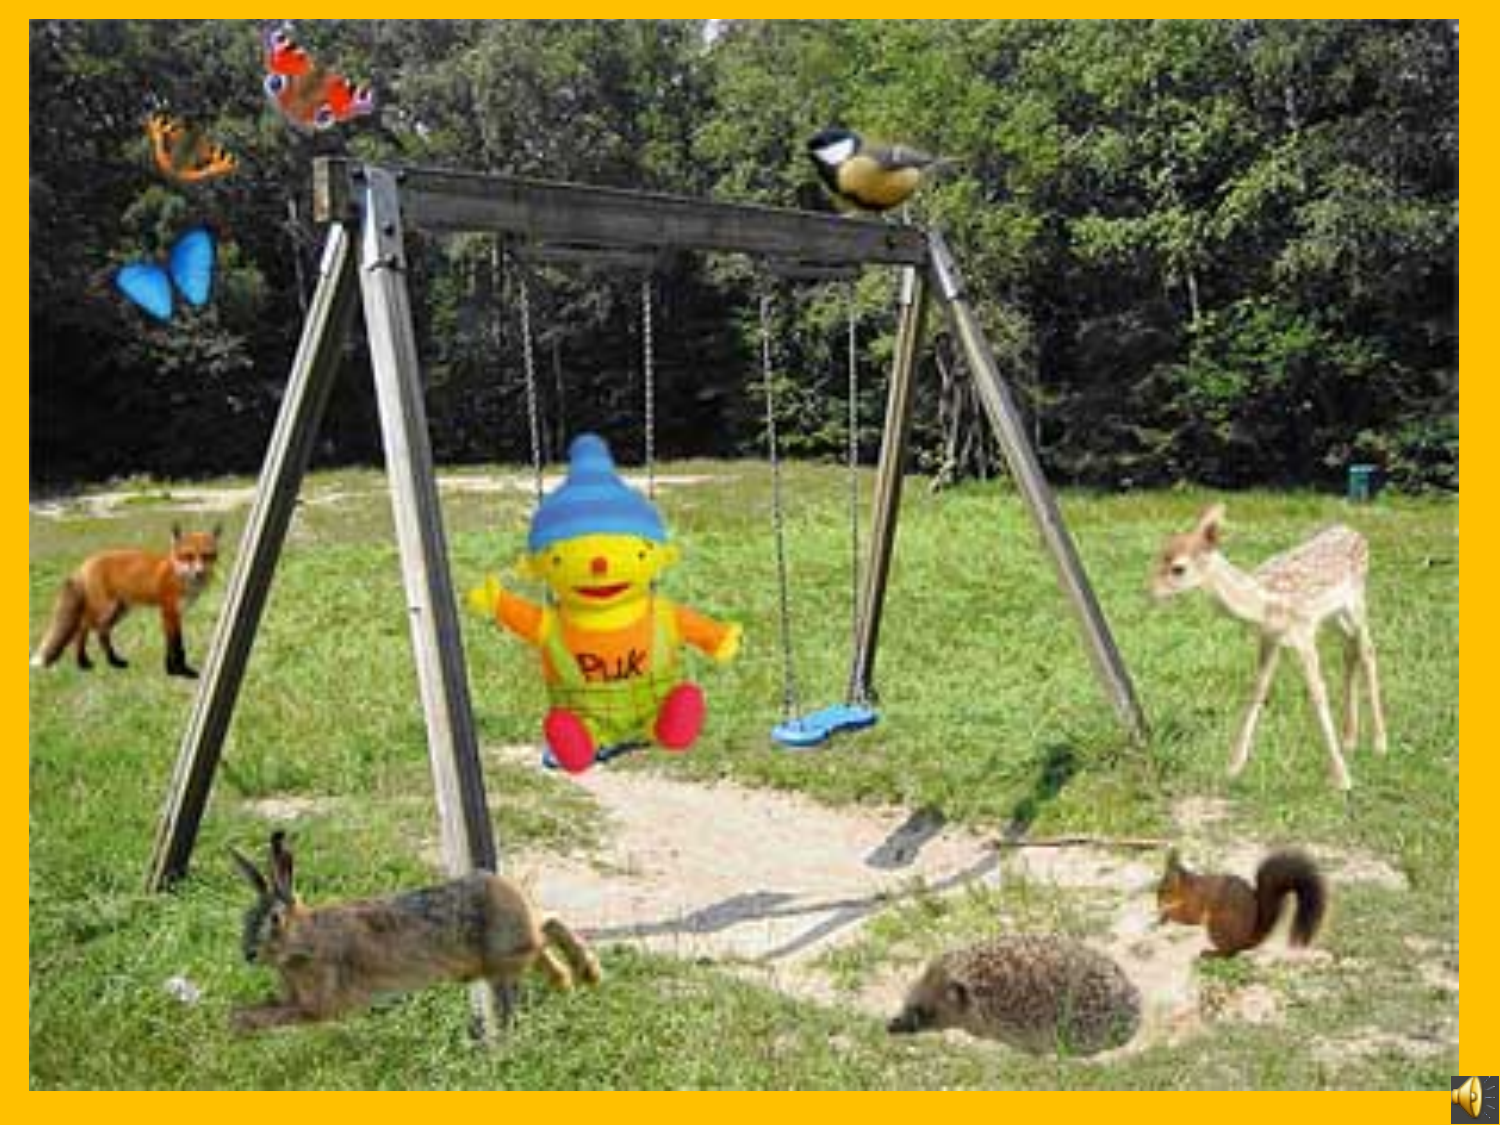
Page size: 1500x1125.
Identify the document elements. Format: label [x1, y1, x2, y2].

list [29, 18, 1459, 1092]
picture [1449, 1074, 1500, 1125]
